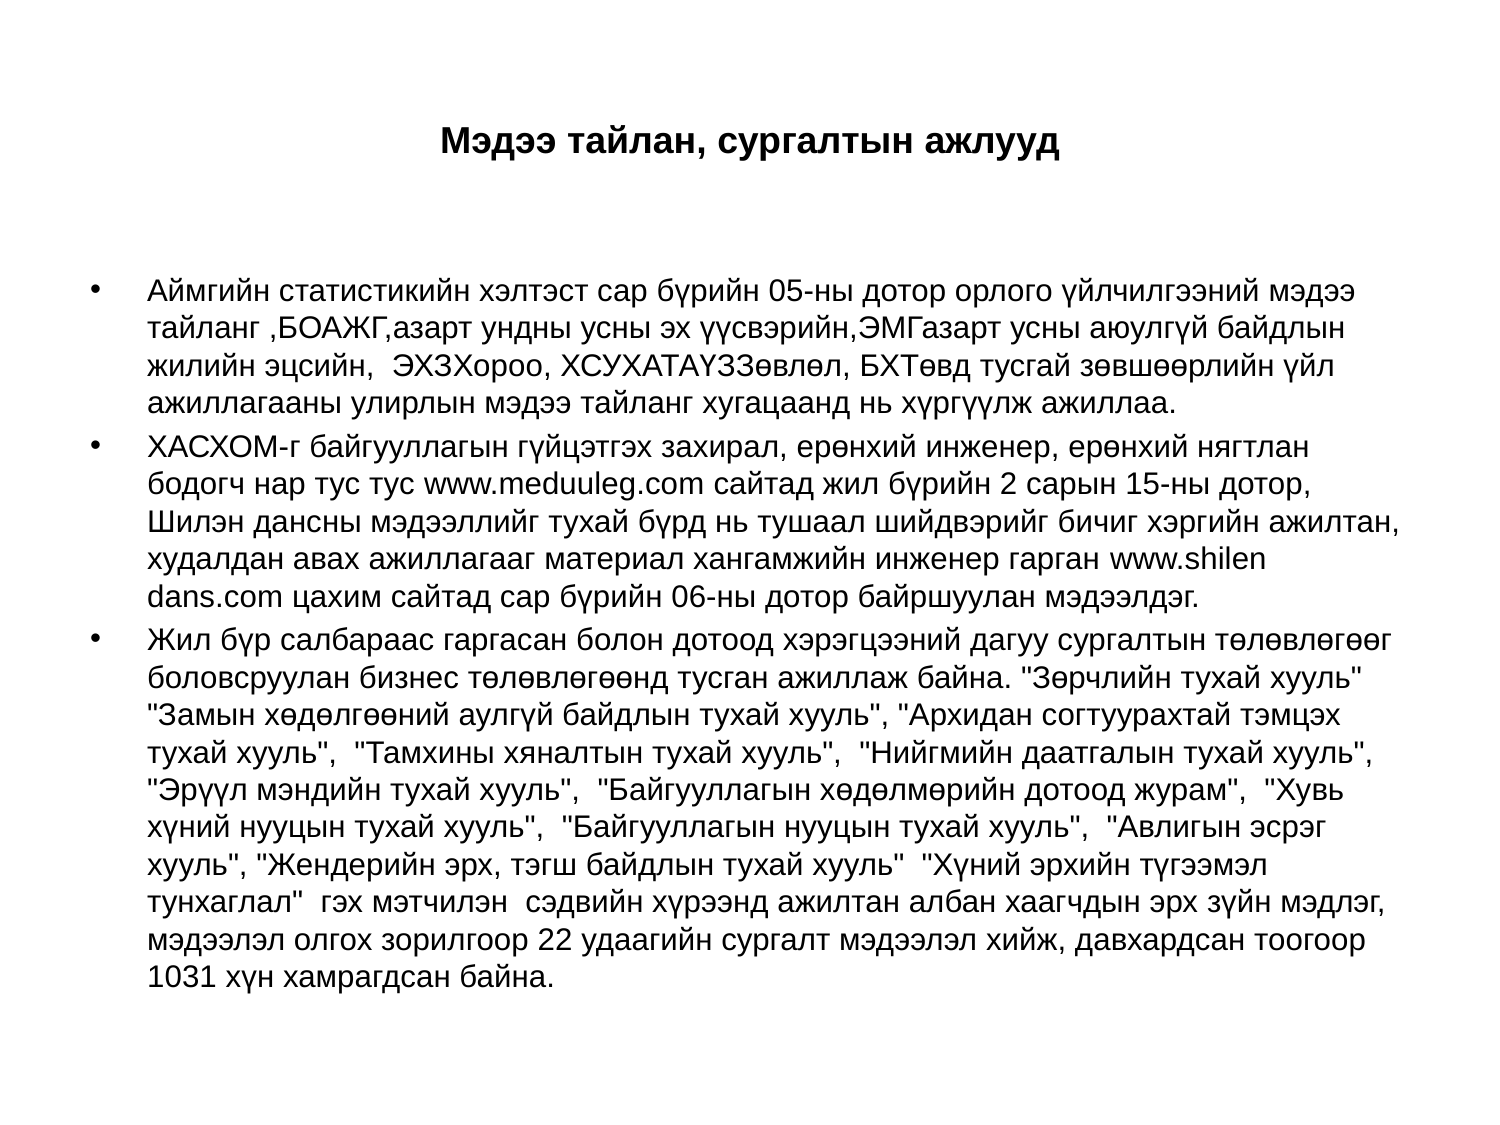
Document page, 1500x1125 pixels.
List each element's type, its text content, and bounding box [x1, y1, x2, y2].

list Аймгийн статистикийн хэлтэст сар бүрийн 05-ны дотор орлого үйлчилгээний мэдээ тайланг ,БОАЖГ,азарт ундны усны эх үүсвэрийн,ЭМГазарт усны аюулгүй байдлын жилийн эцсийн, ЭХЗХороо, ХСУХАТАҮЗЗөвлөл, БХТөвд тусгай зөвшөөрлийн үйл ажиллагааны улирлын мэдээ тайланг хугацаанд нь хүргүүлж ажиллаа. ХАСХОМ-г байгууллагын гүйцэтгэх захирал, ерөнхий инженер, ерөнхий нягтлан бодогч нар тус тус www.meduuleg.com сайтад жил бүрийн 2 сарын 15-ны дотор, Шилэн дансны мэдээллийг тухай бүрд нь тушаал шийдвэрийг бичиг хэргийн ажилтан, худалдан авах ажиллагааг материал хангамжийн инженер гарган www.shilen dans.com цахим сайтад сар бүрийн 06-ны дотор байршуулан мэдээлдэг. Жил бүр салбараас гаргасан болон дотоод хэрэгцээний дагуу сургалтын төлөвлөгөөг боловсруулан бизнес төлөвлөгөөнд тусган ажиллаж байна. "Зөрчлийн тухай хууль" "Замын хөдөлгөөний аулгүй байдлын тухай хууль", "Архидан согтуурахтай тэмцэх тухай хууль", "Тамхины хяналтын тухай хууль", "Нийгмийн даатгалын тухай хууль", "Эрүүл мэндийн тухай хууль", "Байгууллагын хөдөлмөрийн дотоод журам", "Хувь хүний нууцын тухай хууль", "Байгууллагын нууцын тухай хууль", "Авлигын эсрэг хууль", "Жендерийн эрх, тэгш байдлын тухай хууль" "Хүний эрхийн түгээмэл тунхаглал" гэх мэтчилэн сэдвийн хүрээнд ажилтан албан хаагчдын эрх зүйн мэдлэг, мэдээлэл олгох зорилгоор 22 удаагийн сургалт мэдээлэл хийж, давхардсан тоогоор 1031 хүн хамрагдсан байна. [75, 262, 1425, 1005]
title Мэдээ тайлан, сургалтын ажлууд [75, 45, 1425, 233]
